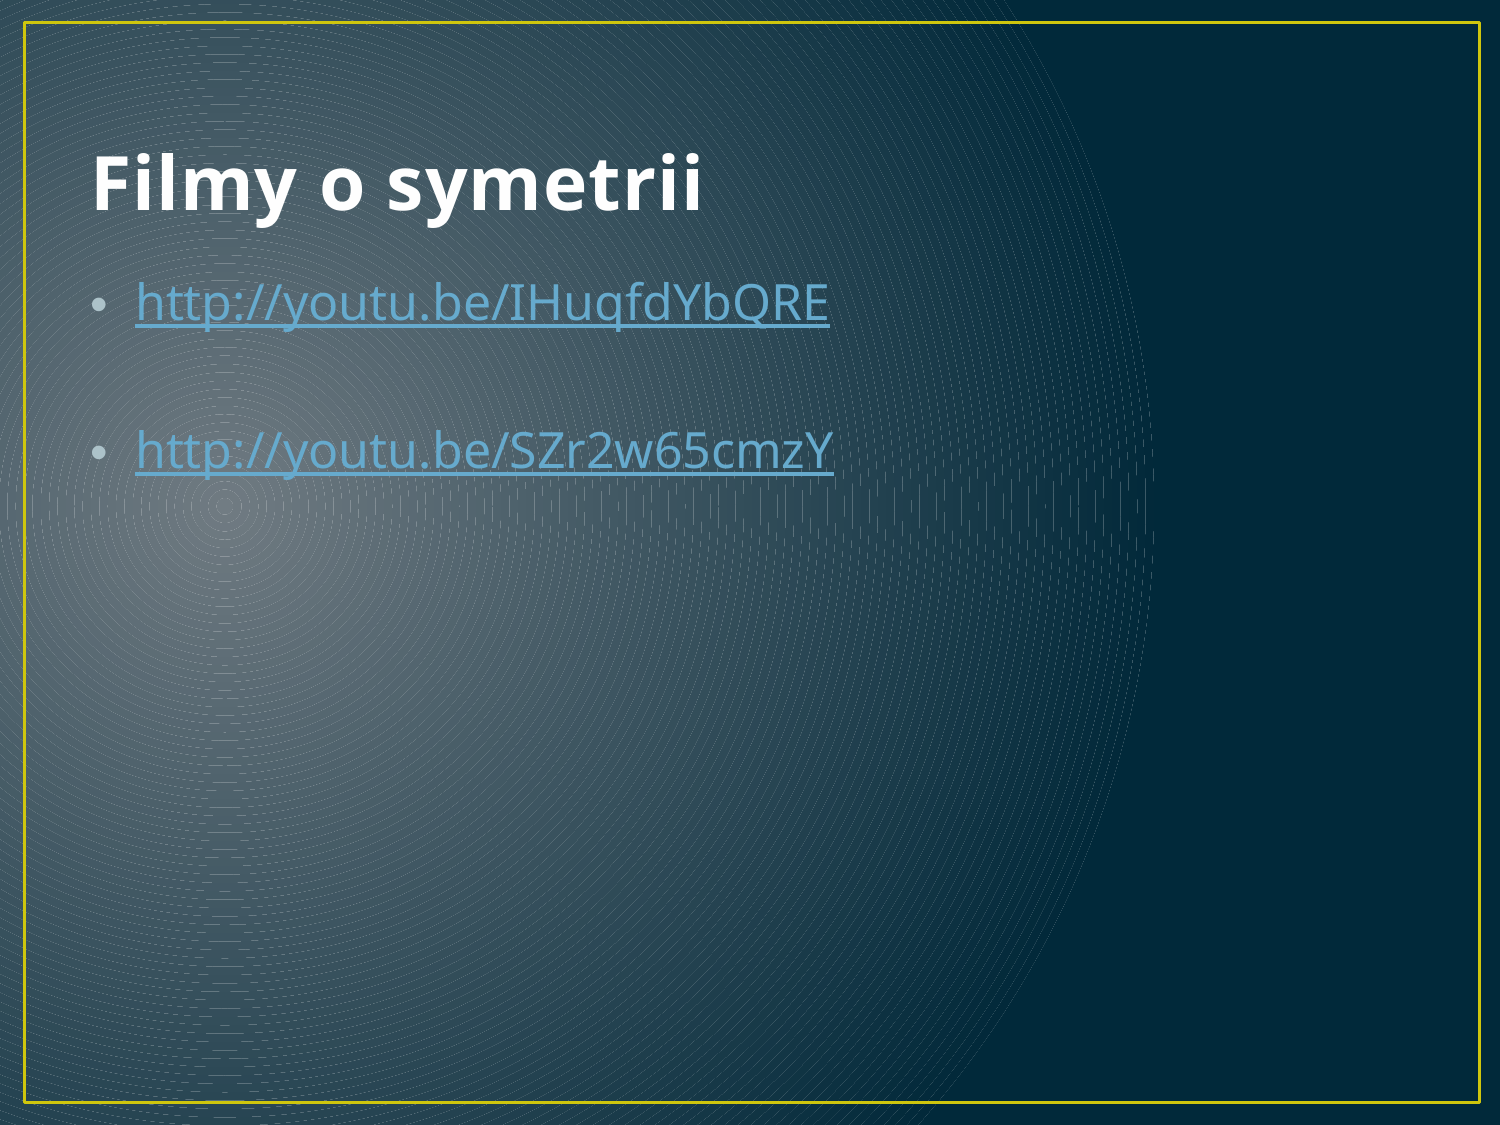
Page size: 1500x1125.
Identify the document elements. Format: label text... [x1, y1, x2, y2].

list http://youtu.be/IHuqfdYbQRE http://youtu.be/SZr2w65cmzY [75, 262, 1425, 1005]
title Filmy o symetrii [75, 45, 1425, 233]
